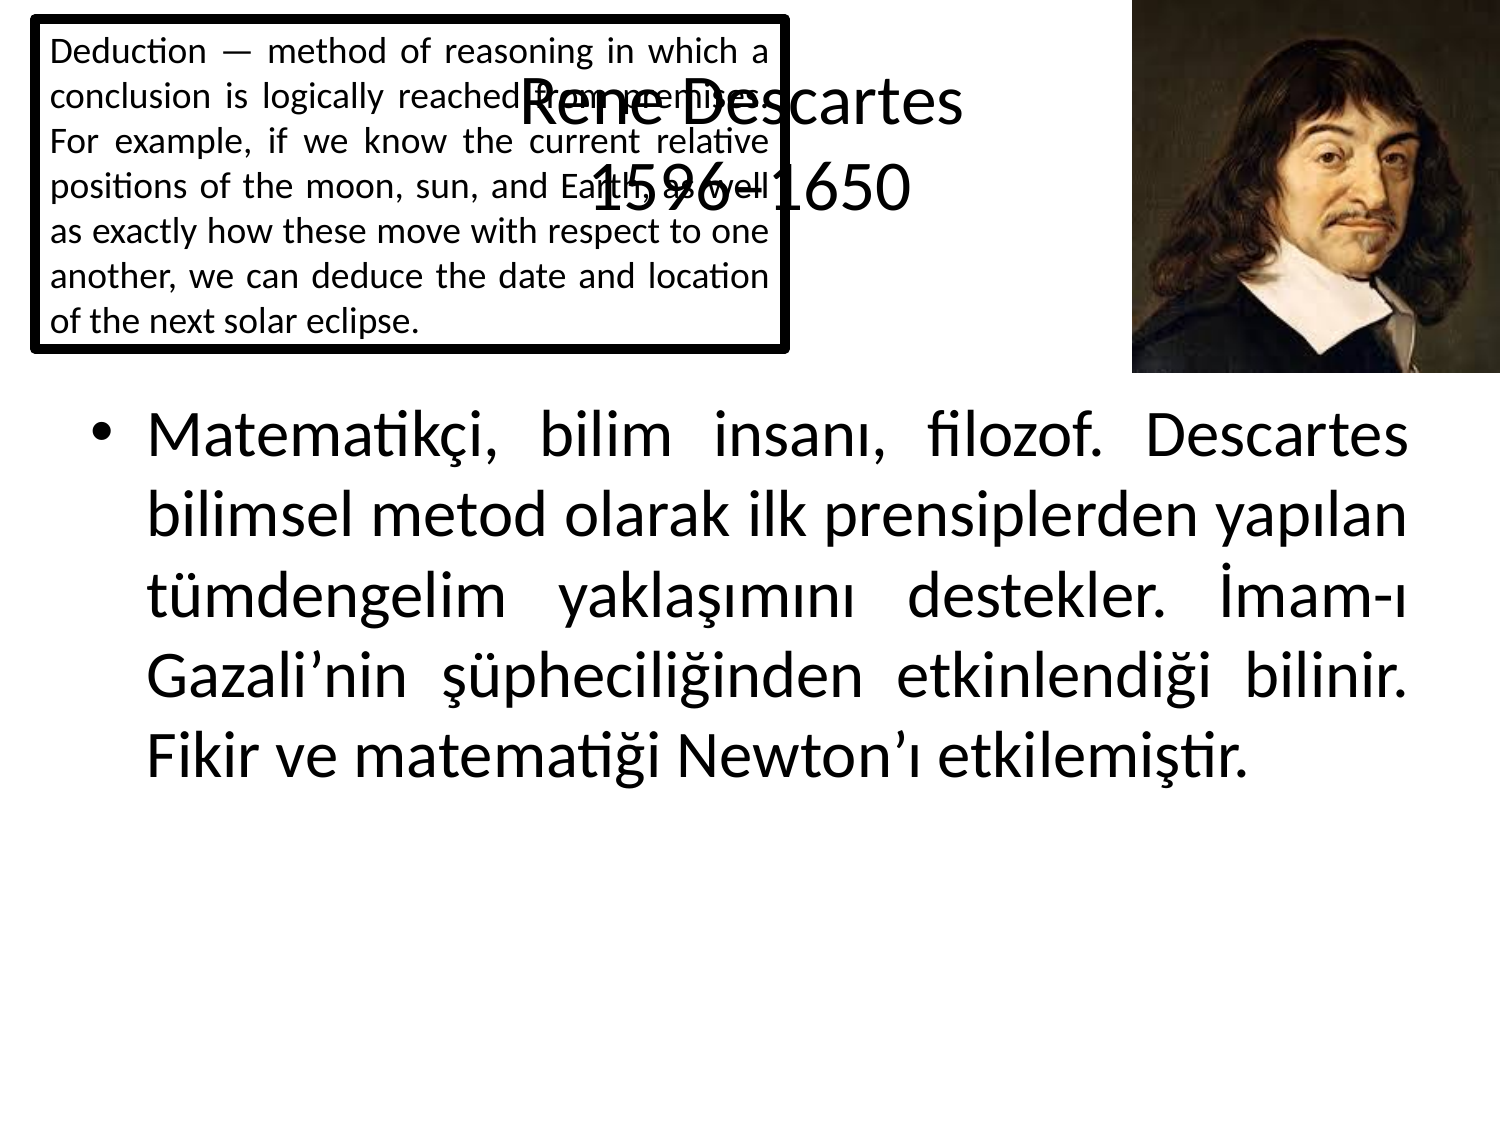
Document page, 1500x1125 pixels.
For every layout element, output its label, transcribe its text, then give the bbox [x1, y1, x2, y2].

list Matematikçi, bilim insanı, filozof. Descartes bilimsel metod olarak ilk prensiplerden yapılan tümdengelim yaklaşımını destekler. İmam-ı Gazali’nin şüpheciliğinden etkinlendiği bilinir. Fikir ve matematiği Newton’ı etkilemiştir. [75, 289, 1425, 1032]
picture [1131, 0, 1500, 374]
title Rene Descartes 1596–1650 [785, 45, 1126, 233]
text_box Deduction — method of reasoning in which a conclusion is logically reached from premises. For example, if we know the current relative positions of the moon, sun, and Earth, as well as exactly how these move with respect to one another, we can deduce the date and location of the next solar eclipse. [34, 19, 785, 349]
